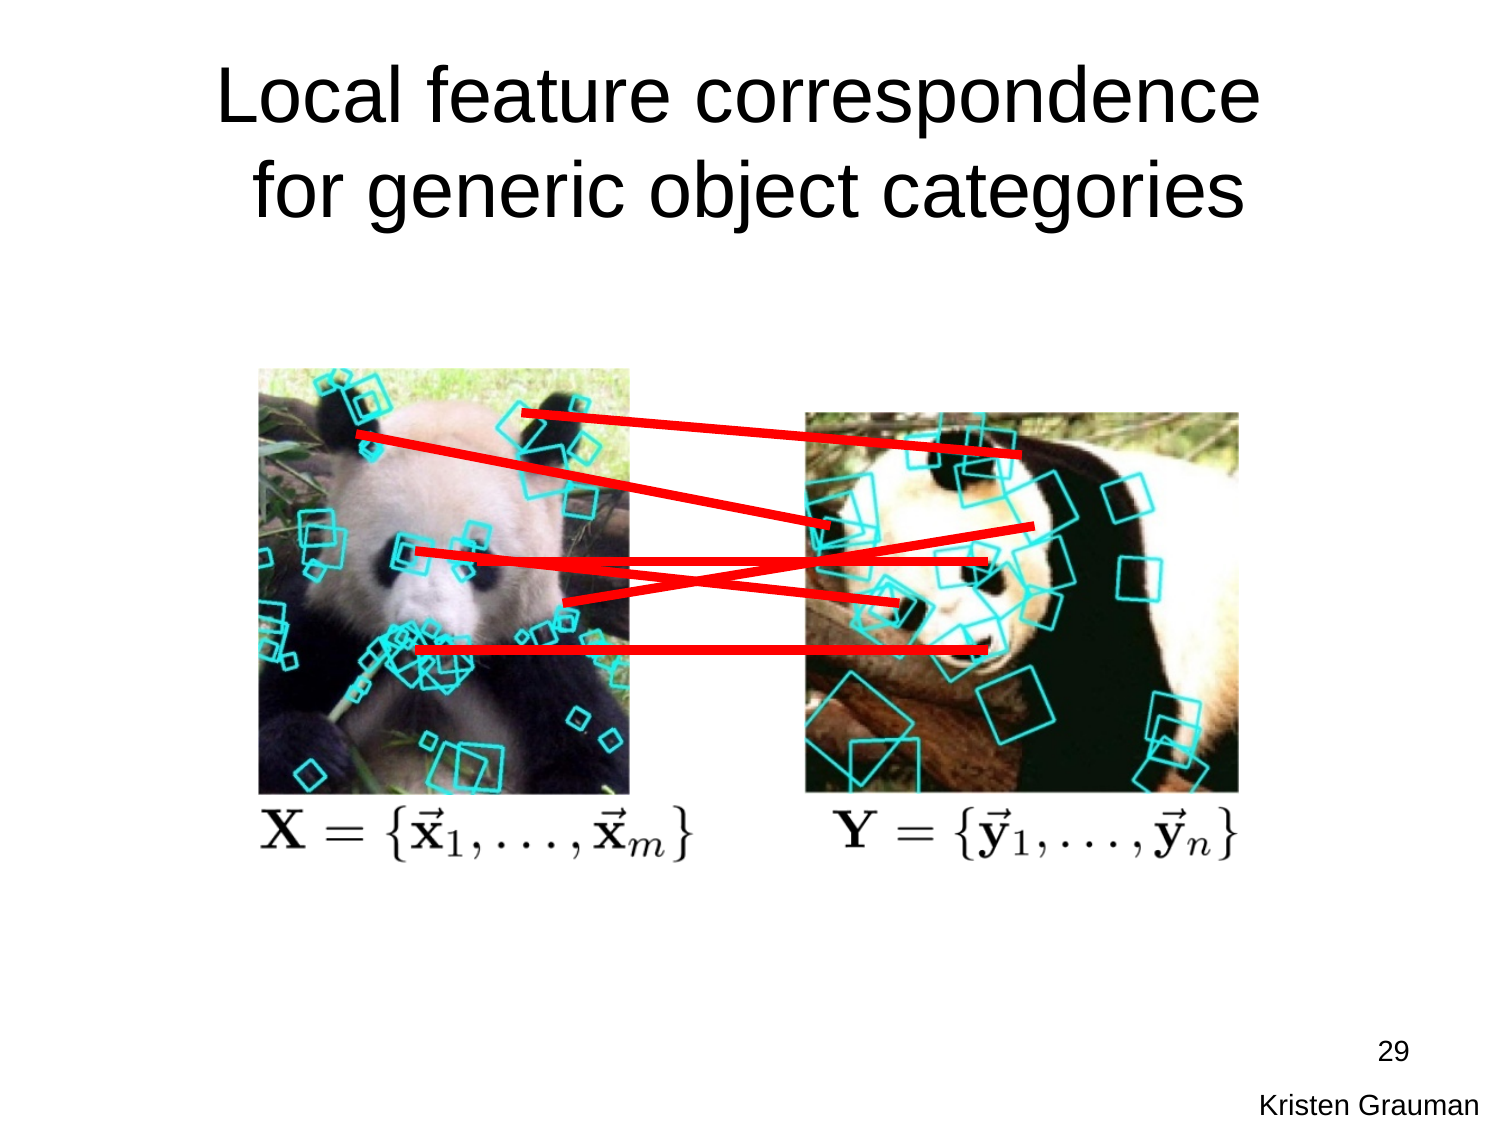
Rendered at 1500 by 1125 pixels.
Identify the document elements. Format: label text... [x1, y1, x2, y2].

picture [258, 801, 696, 864]
text_box Kristen Grauman [1244, 1078, 1500, 1125]
picture [258, 368, 630, 795]
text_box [414, 550, 900, 604]
slide_number 29 [1074, 1024, 1426, 1103]
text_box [355, 433, 831, 527]
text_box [521, 412, 1023, 456]
picture [830, 802, 1240, 864]
picture [804, 412, 1240, 795]
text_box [562, 525, 1035, 604]
title Local feature correspondence for generic object categories [75, 45, 1425, 233]
